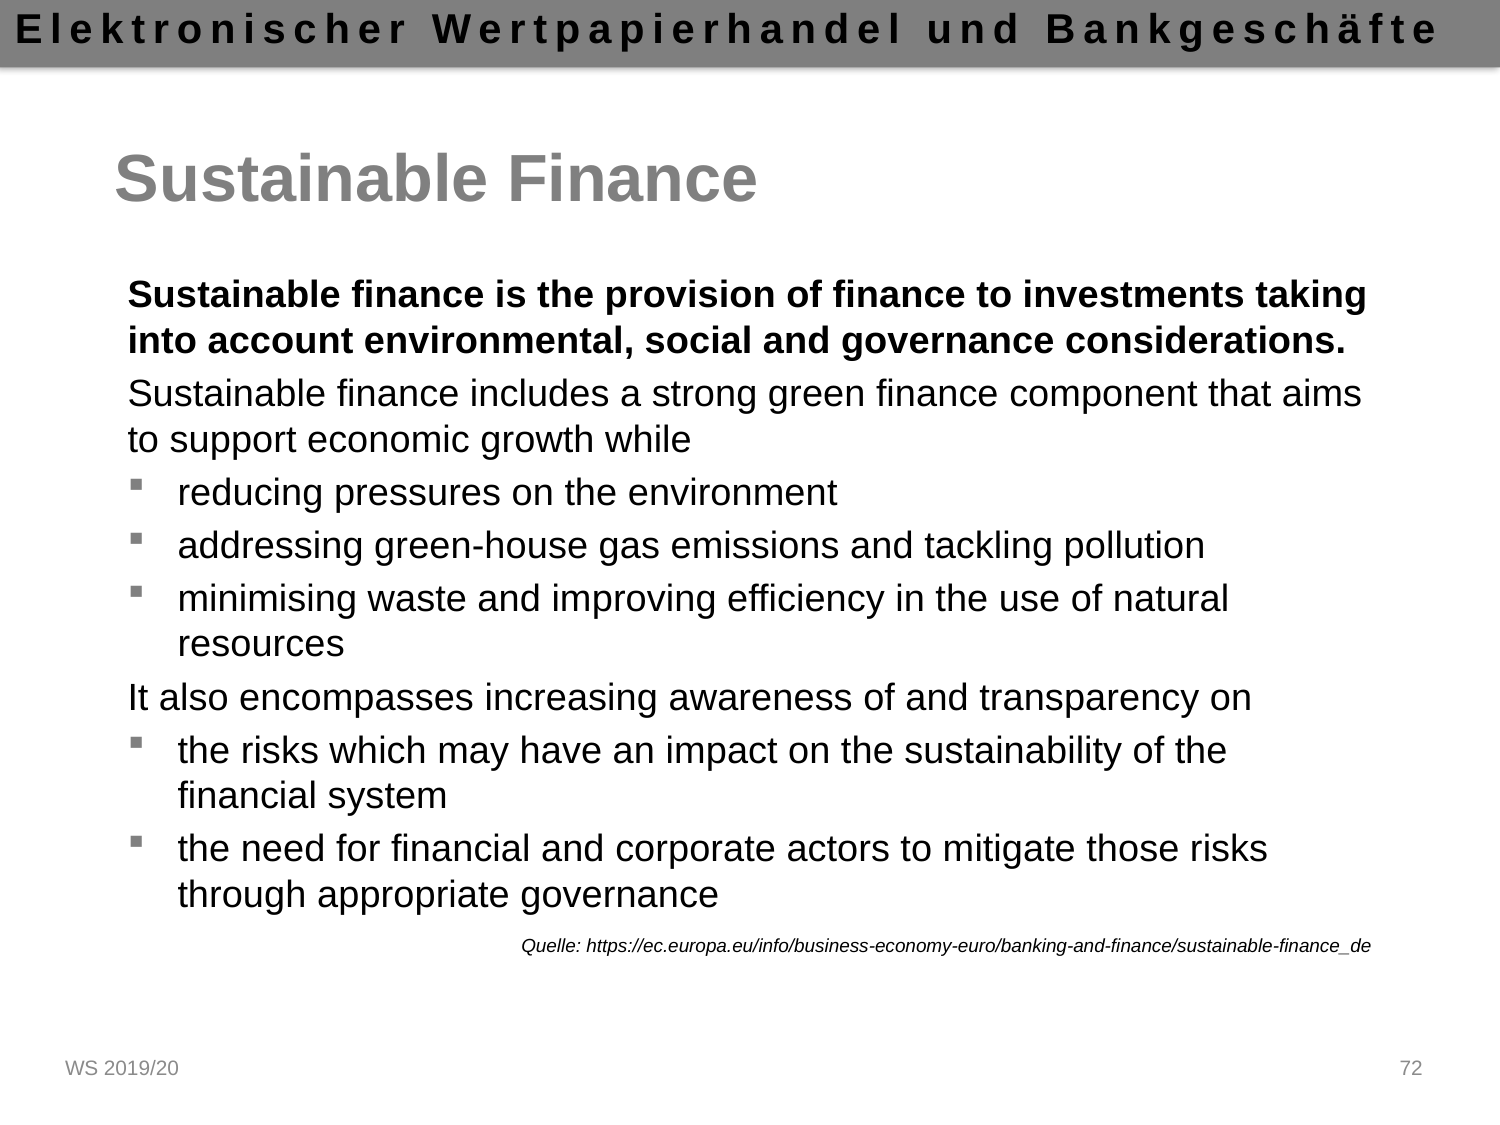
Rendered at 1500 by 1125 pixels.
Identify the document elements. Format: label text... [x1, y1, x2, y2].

list Sustainable finance is the provision of finance to investments taking into account environmental, social and governance considerations. Sustainable finance includes a strong green finance component that aims to support economic growth while reducing pressures on the environment addressing green-house gas emissions and tackling pollution minimising waste and improving efficiency in the use of natural resources It also encompasses increasing awareness of and transparency on the risks which may have an impact on the sustainability of the financial system the need for financial and corporate actors to mitigate those risks through appropriate governance Quelle: https://ec.europa.eu/info/business-economy-euro/banking-and-finance/sustainable-finance_de [112, 262, 1388, 1013]
title Sustainable Finance [99, 112, 1438, 238]
